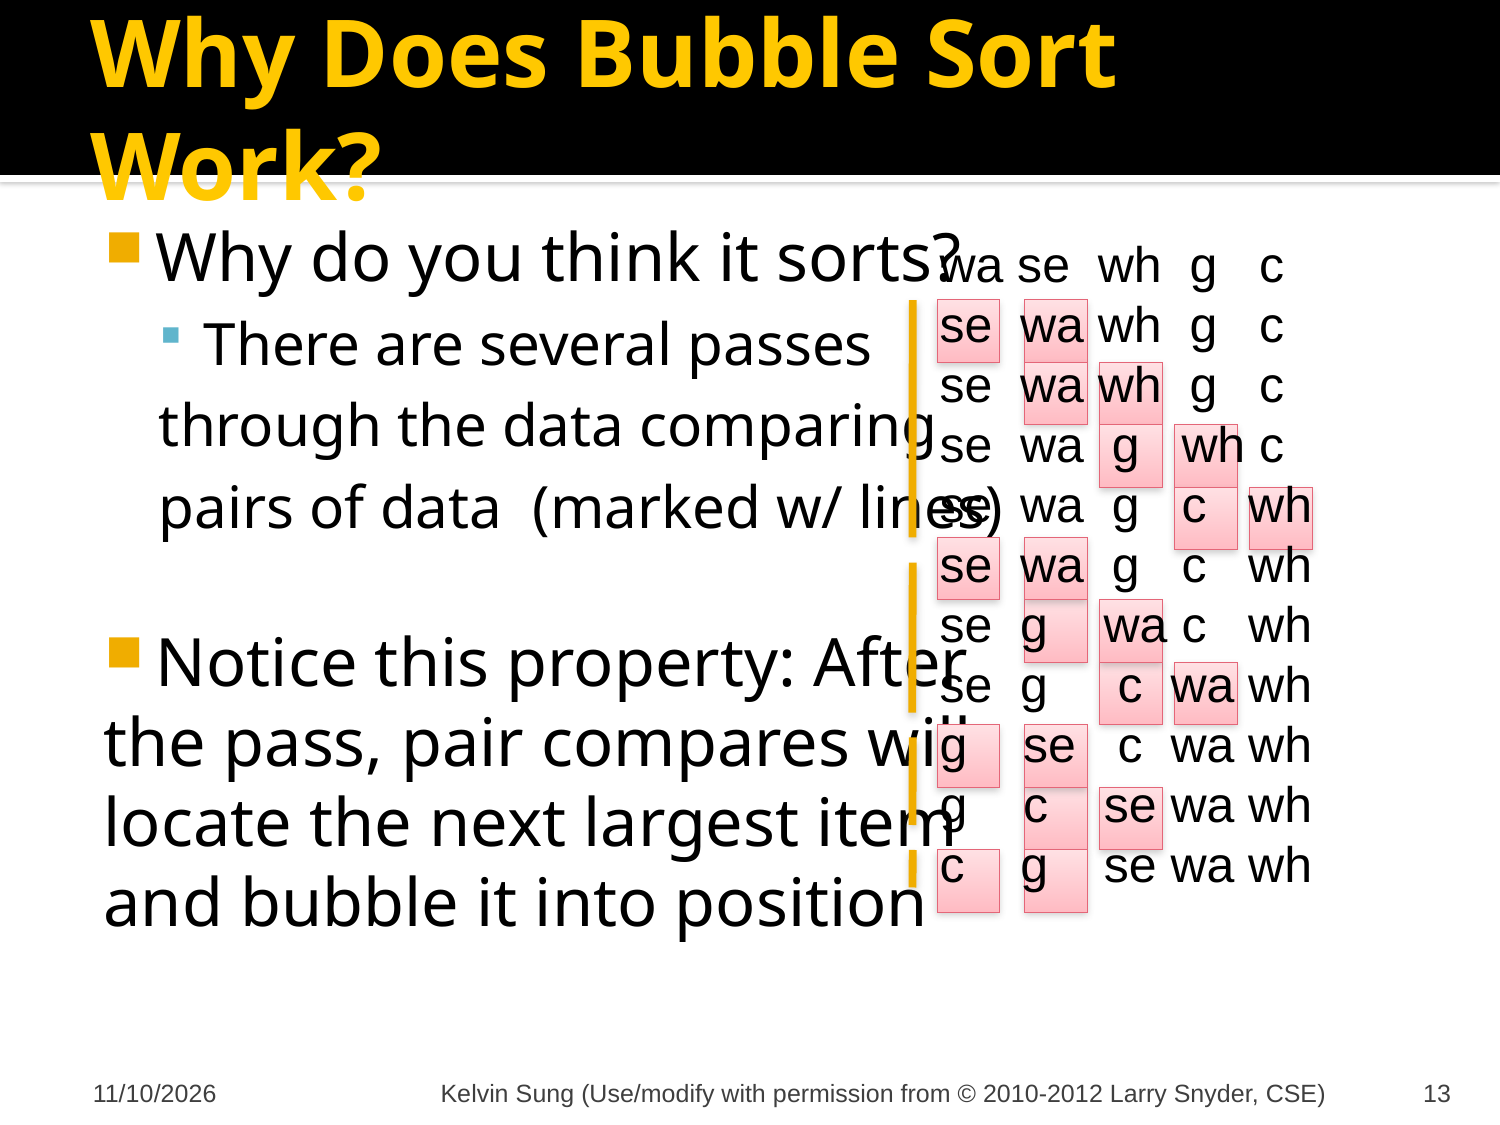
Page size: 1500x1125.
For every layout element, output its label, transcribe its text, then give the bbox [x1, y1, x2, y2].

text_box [924, 224, 1375, 913]
slide_number 13 [1345, 1062, 1467, 1108]
title Why Does Bubble Sort Work? [75, 25, 1425, 188]
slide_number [75, 1062, 425, 1108]
footer Kelvin Sung (Use/modify with permission from © 2010-2012 Larry Snyder, CSE) [433, 1062, 1337, 1108]
list Why do you think it sorts? There are several passes through the data comparing pairs of data (marked w/ lines) Notice this property: After the pass, pair compares will locate the next largest item and bubble it into position [75, 200, 1425, 1050]
